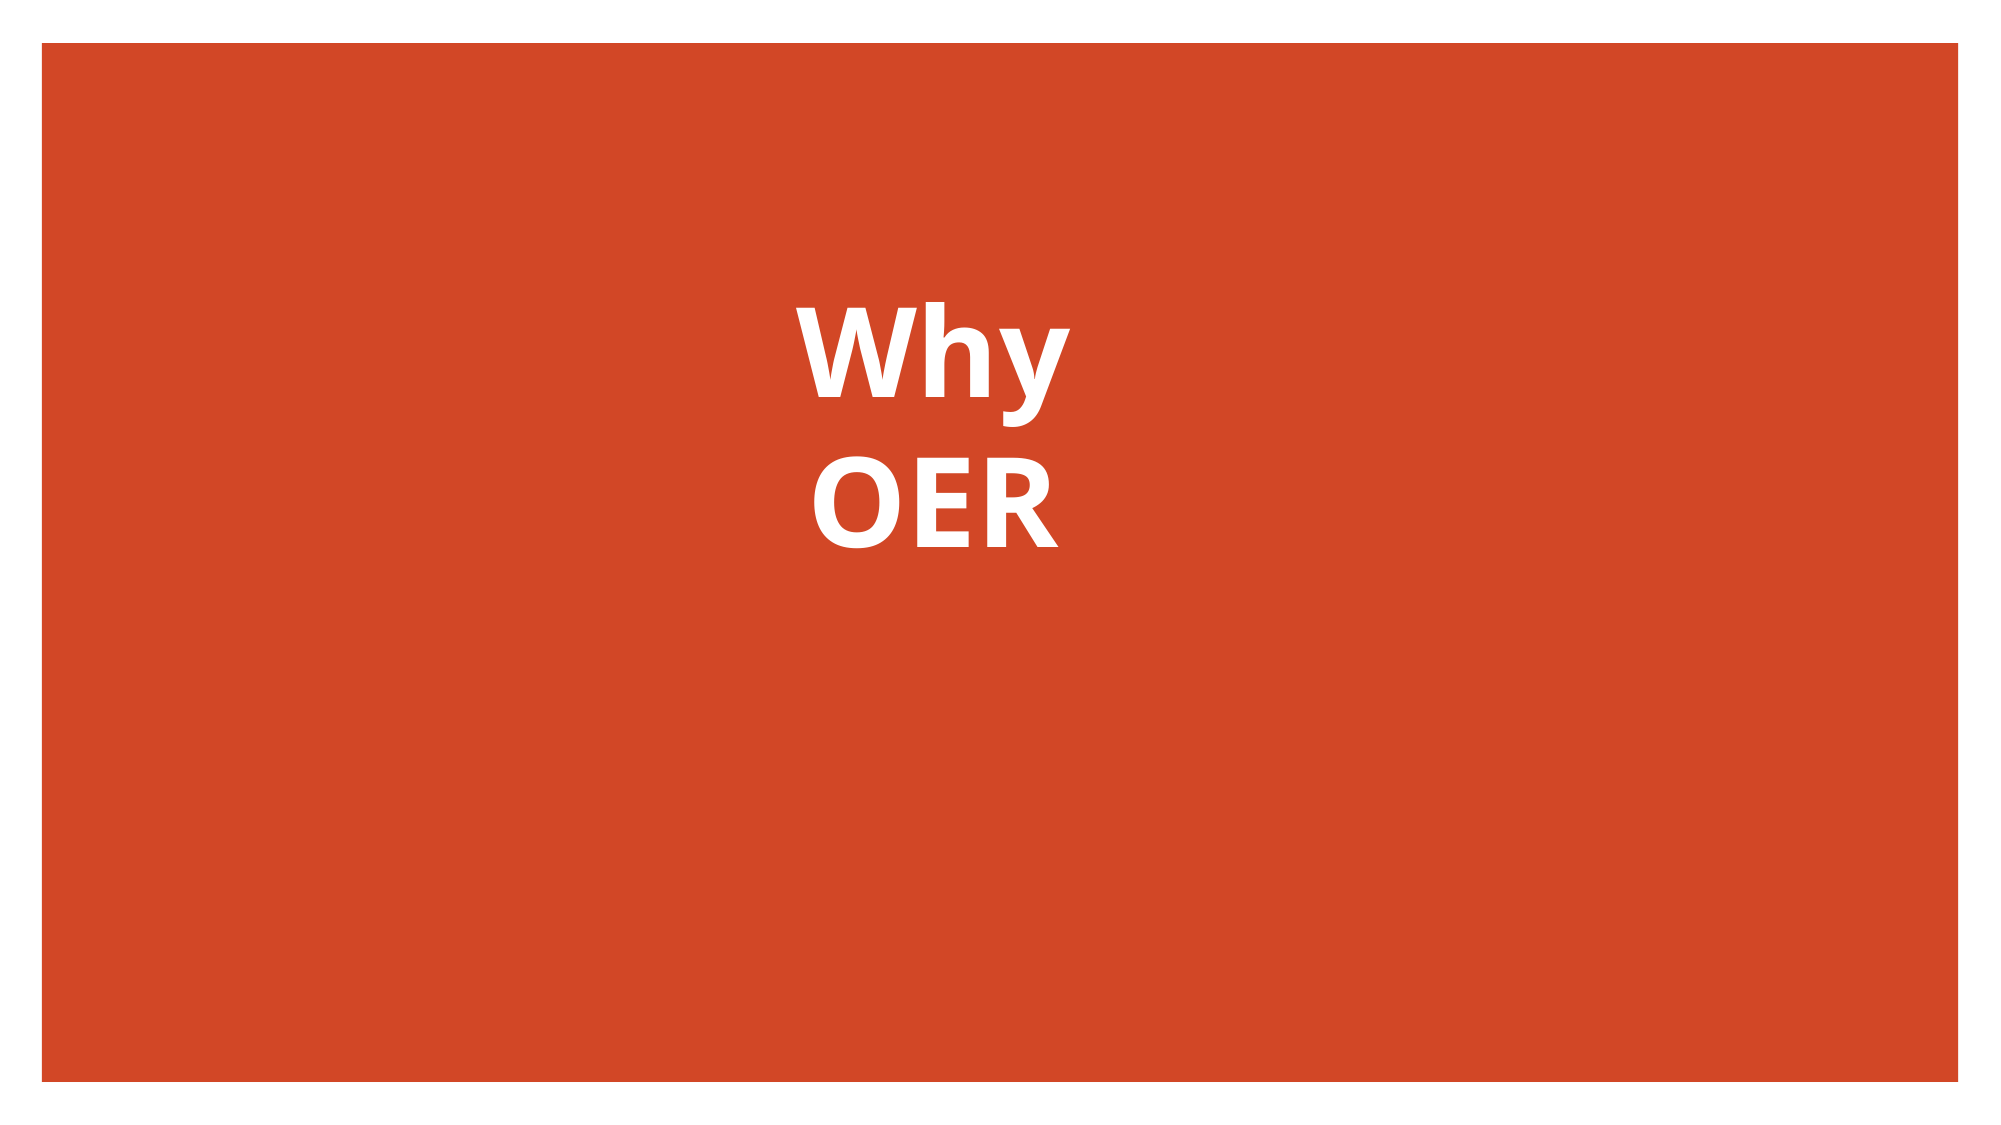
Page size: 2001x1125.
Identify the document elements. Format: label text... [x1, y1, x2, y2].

title Why OER [648, 475, 1218, 581]
